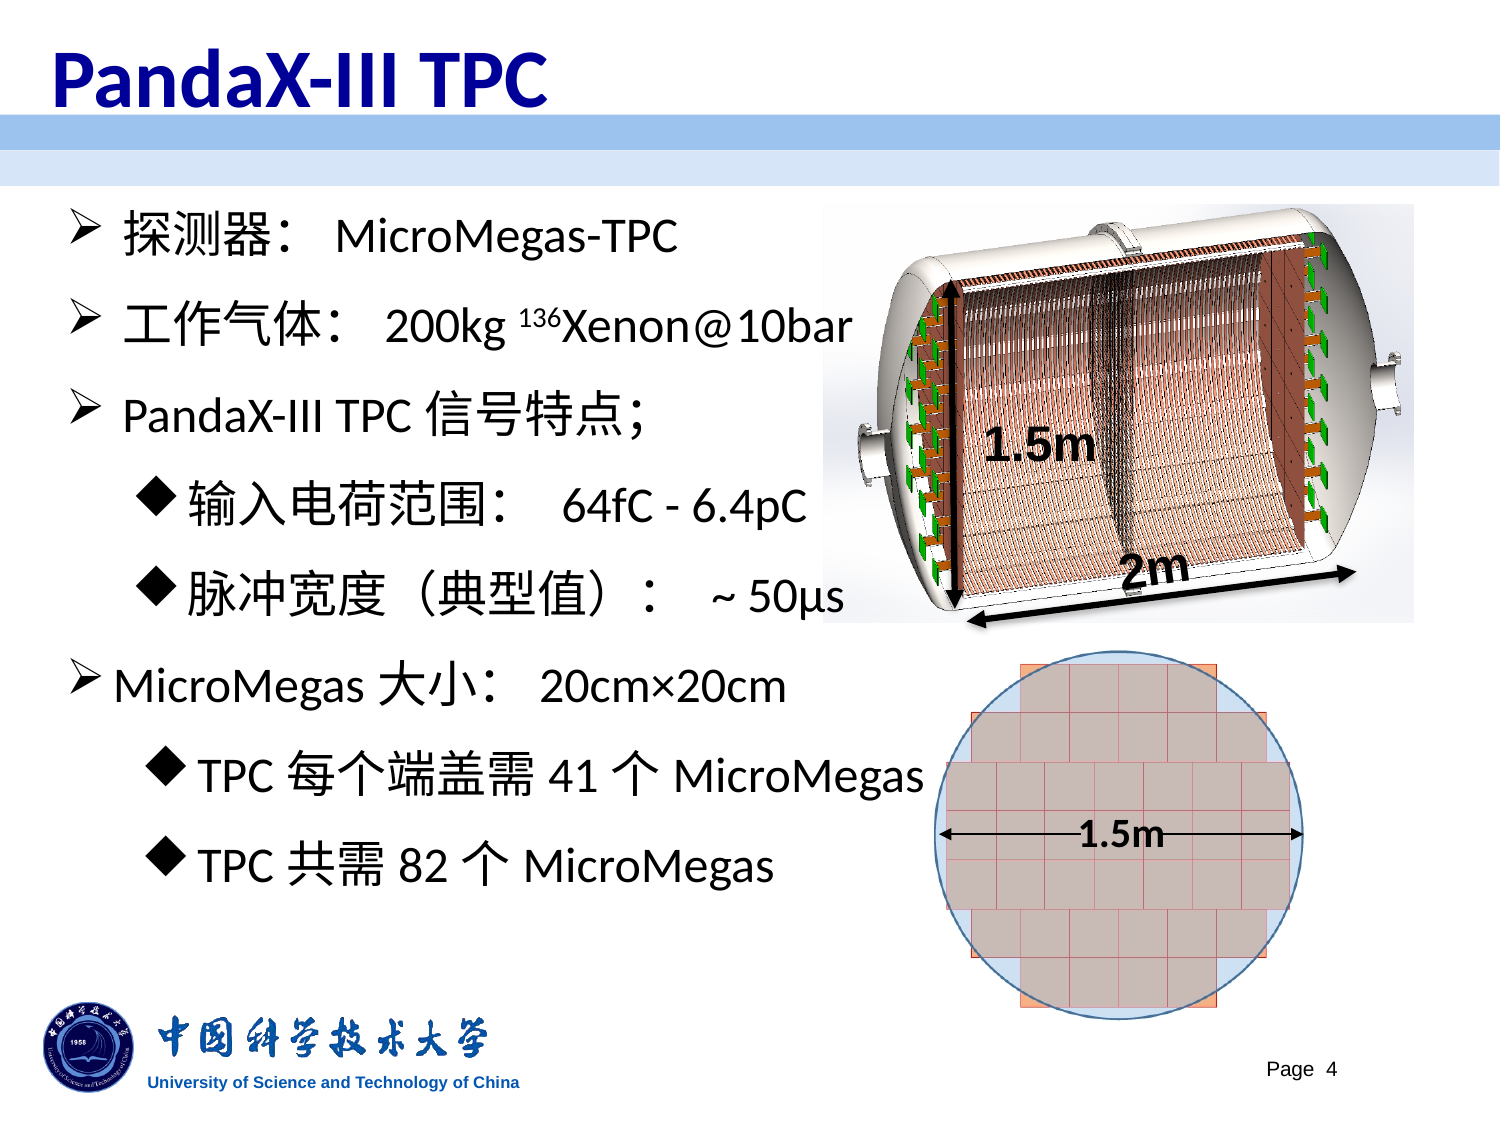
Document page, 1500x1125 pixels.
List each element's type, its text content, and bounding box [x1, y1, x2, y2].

title PandaX-III TPC [51, 27, 1449, 138]
text_box 探测器：MicroMegas-TPC 工作气体：200kg 136Xenon@10bar PandaX-III TPC信号特点； 输入电荷范围： 64fC - 6.4pC 脉冲宽度（典型值）： ~ 50μs MicroMegas大小：20cm×20cm TPC每个端盖需41个MicroMegas TPC共需82个MicroMegas [51, 164, 1325, 1020]
picture [918, 630, 1325, 1042]
picture [158, 1020, 487, 1058]
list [822, 204, 1414, 623]
picture [42, 1001, 134, 1093]
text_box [966, 571, 1357, 622]
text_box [950, 278, 956, 610]
